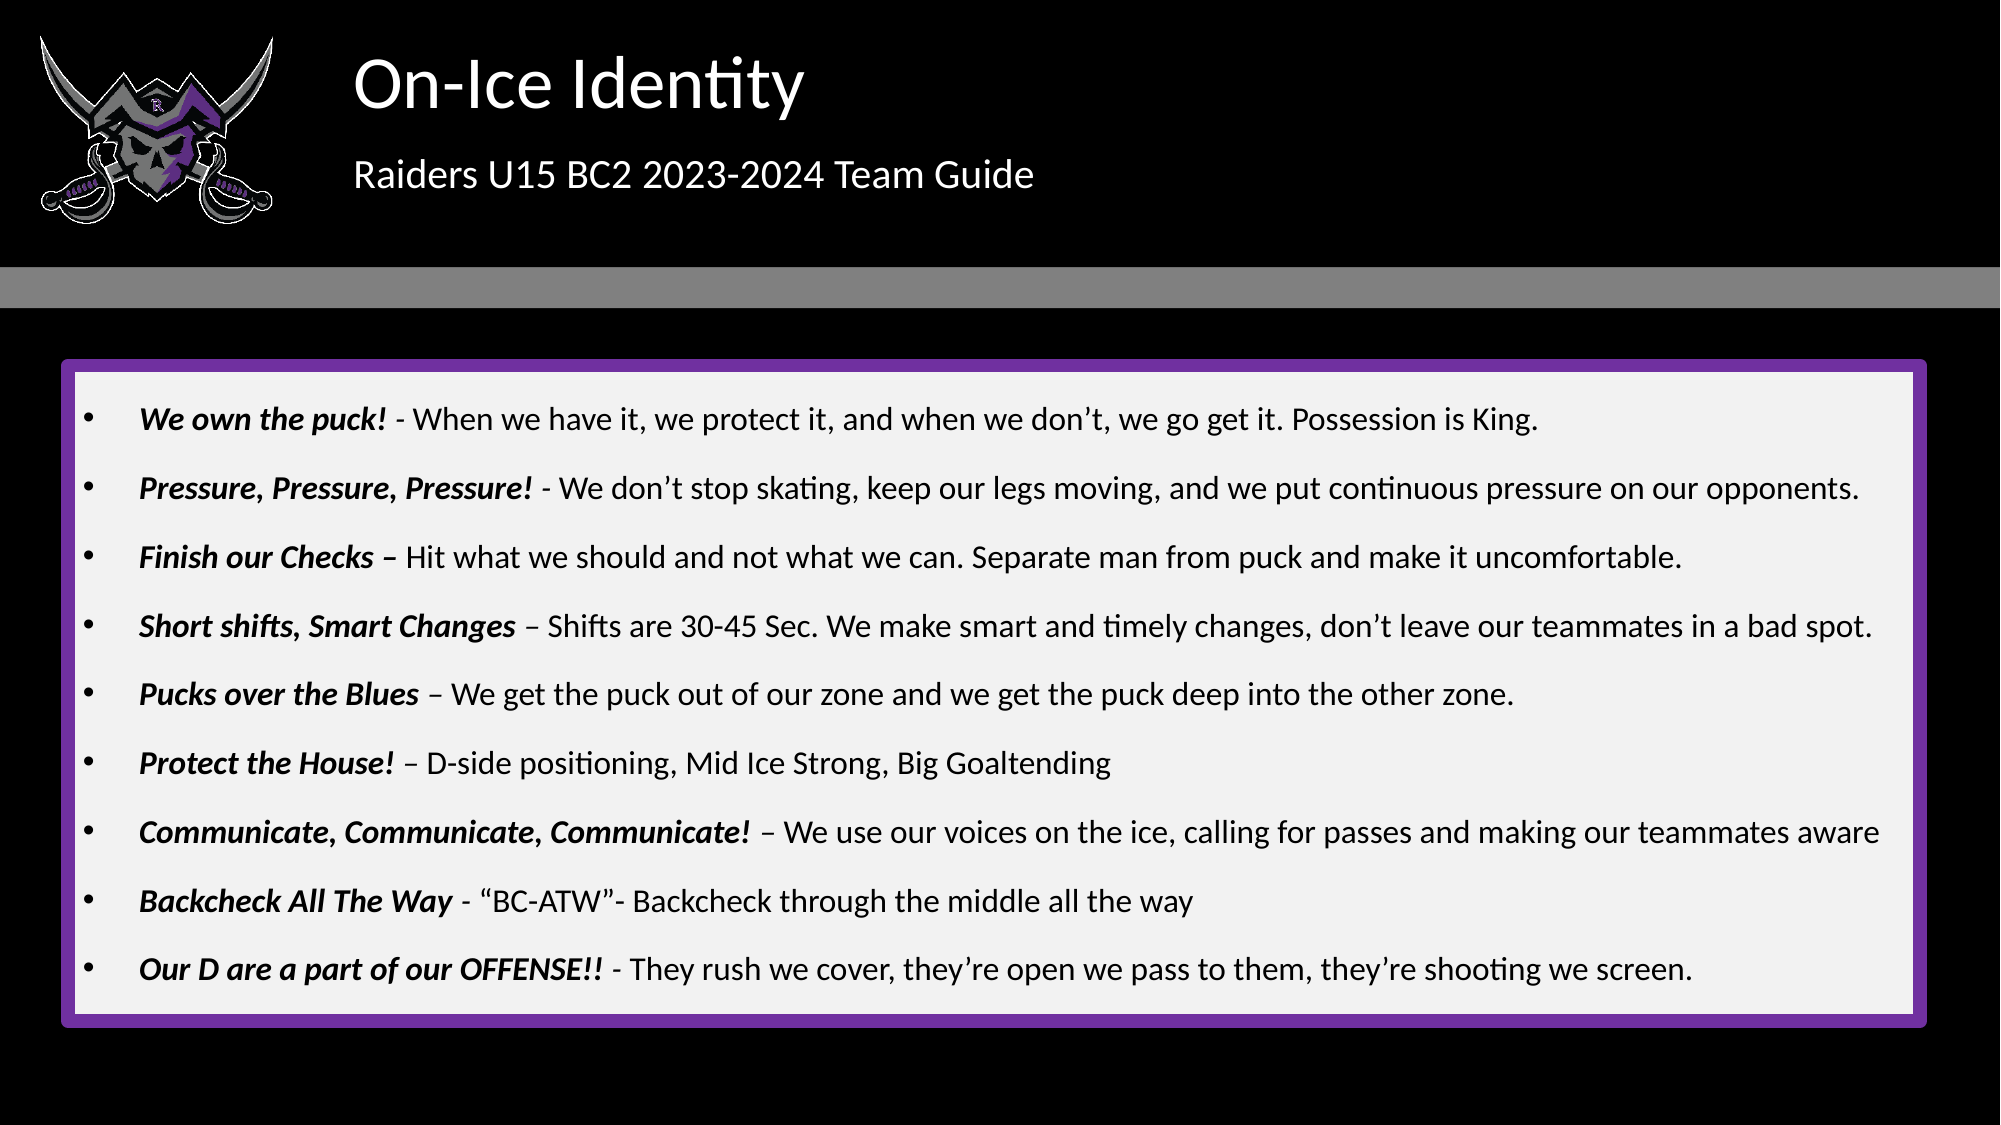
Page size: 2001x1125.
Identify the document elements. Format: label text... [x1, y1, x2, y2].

text_box Raiders U15 BC2 2023-2024 Team Guide [338, 139, 1662, 204]
text_box We own the puck! - When we have it, we protect it, and when we don’t, we go get it. Possession is King. Pressure, Pressure, Pressure! - We don’t stop skating, keep our legs moving, and we put continuous pressure on our opponents. Finish our Checks – Hit what we should and not what we can. Separate man from puck and make it uncomfortable. Short shifts, Smart Changes – Shifts are 30-45 Sec. We make smart and timely changes, don’t leave our teammates in a bad spot. Pucks over the Blues – We get the puck out of our zone and we get the puck deep into the other zone. Protect the House! – D-side positioning, Mid Ice Strong, Big Goaltending Communicate, Communicate, Communicate! – We use our voices on the ice, calling for passes and making our teammates aware Backcheck All The Way - “BC-ATW”- Backcheck through the middle all the way Our D are a part of our OFFENSE!! - They rush we cover, they’re open we pass to them, they’re shooting we screen. [68, 365, 1920, 1022]
text_box [0, 268, 2000, 309]
text_box On-Ice Identity [338, 25, 1662, 131]
text_box [0, 0, 2000, 268]
picture [40, 35, 273, 224]
